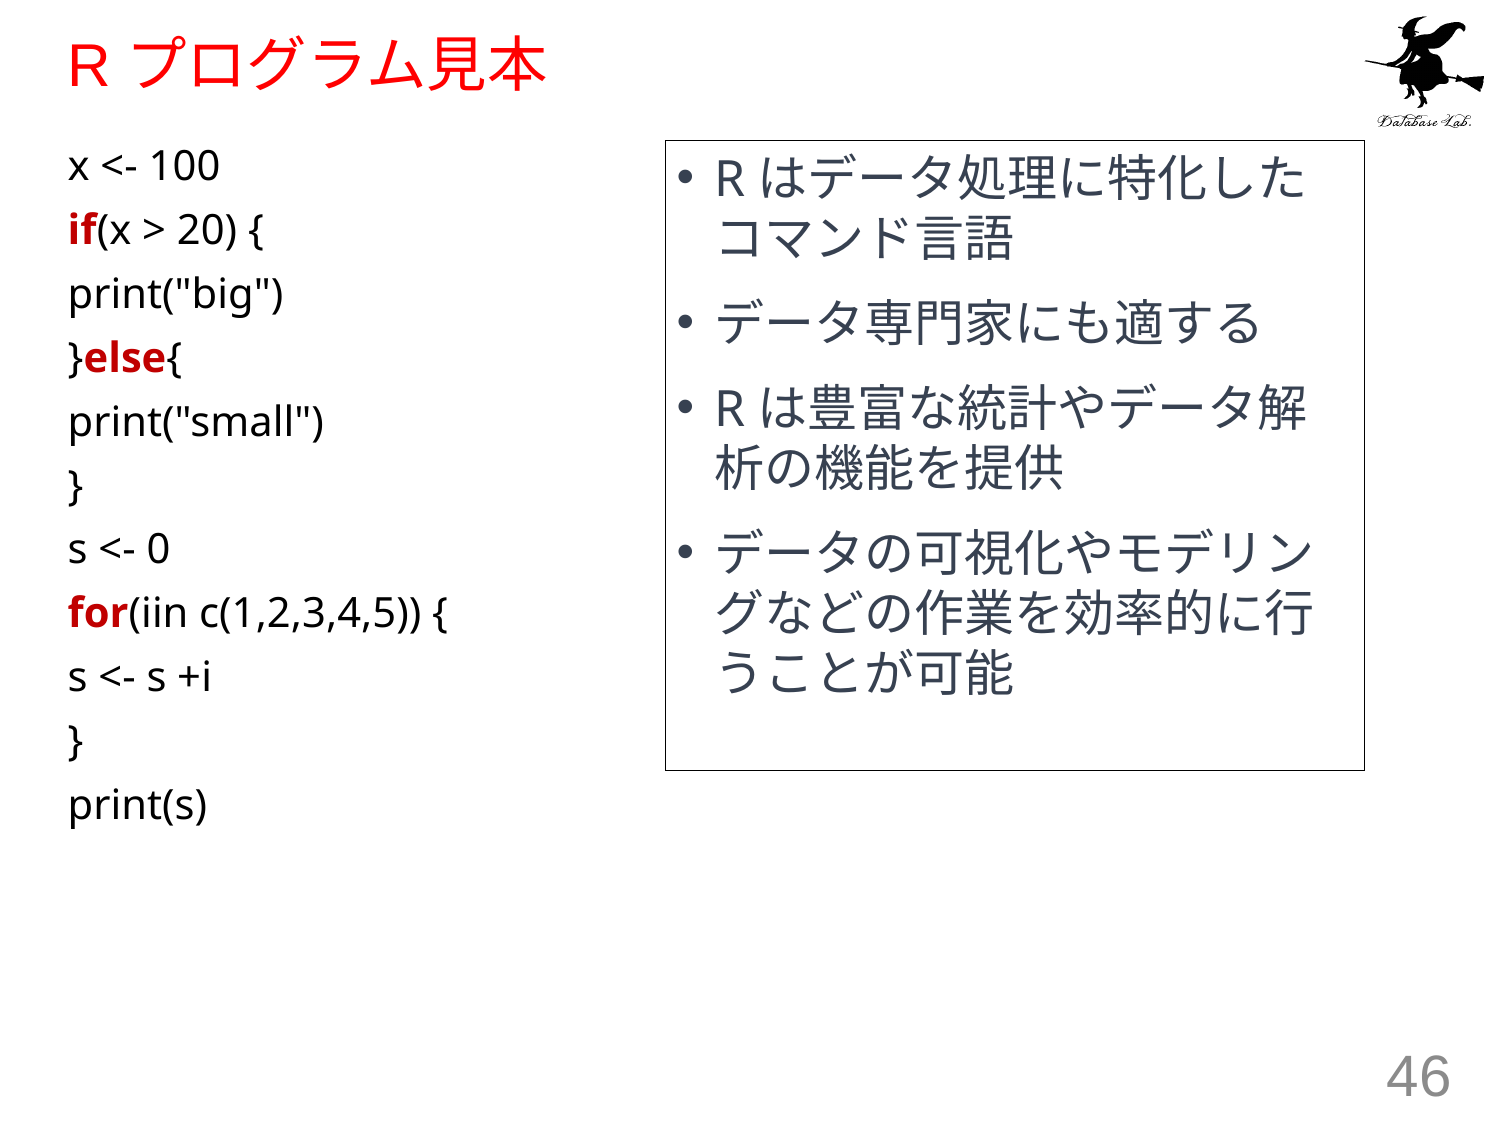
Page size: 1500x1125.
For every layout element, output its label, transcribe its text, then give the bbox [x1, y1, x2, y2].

title Rプログラム見本 [52, 28, 1441, 106]
slide_number 46 [1129, 1042, 1467, 1103]
text_box Rはデータ処理に特化したコマンド言語 データ専門家にも適する Rは豊富な統計やデータ解析の機能を提供 データの可視化やモデリングなどの作業を効率的に行うことが可能 [665, 140, 1365, 771]
picture [1362, 14, 1486, 130]
list x <- 100 if(x > 20) { print("big") }else{ print("small") } s <- 0 for(iin c(1,2,3,4,5)) { s <- s +i } print(s) [52, 138, 1441, 1014]
